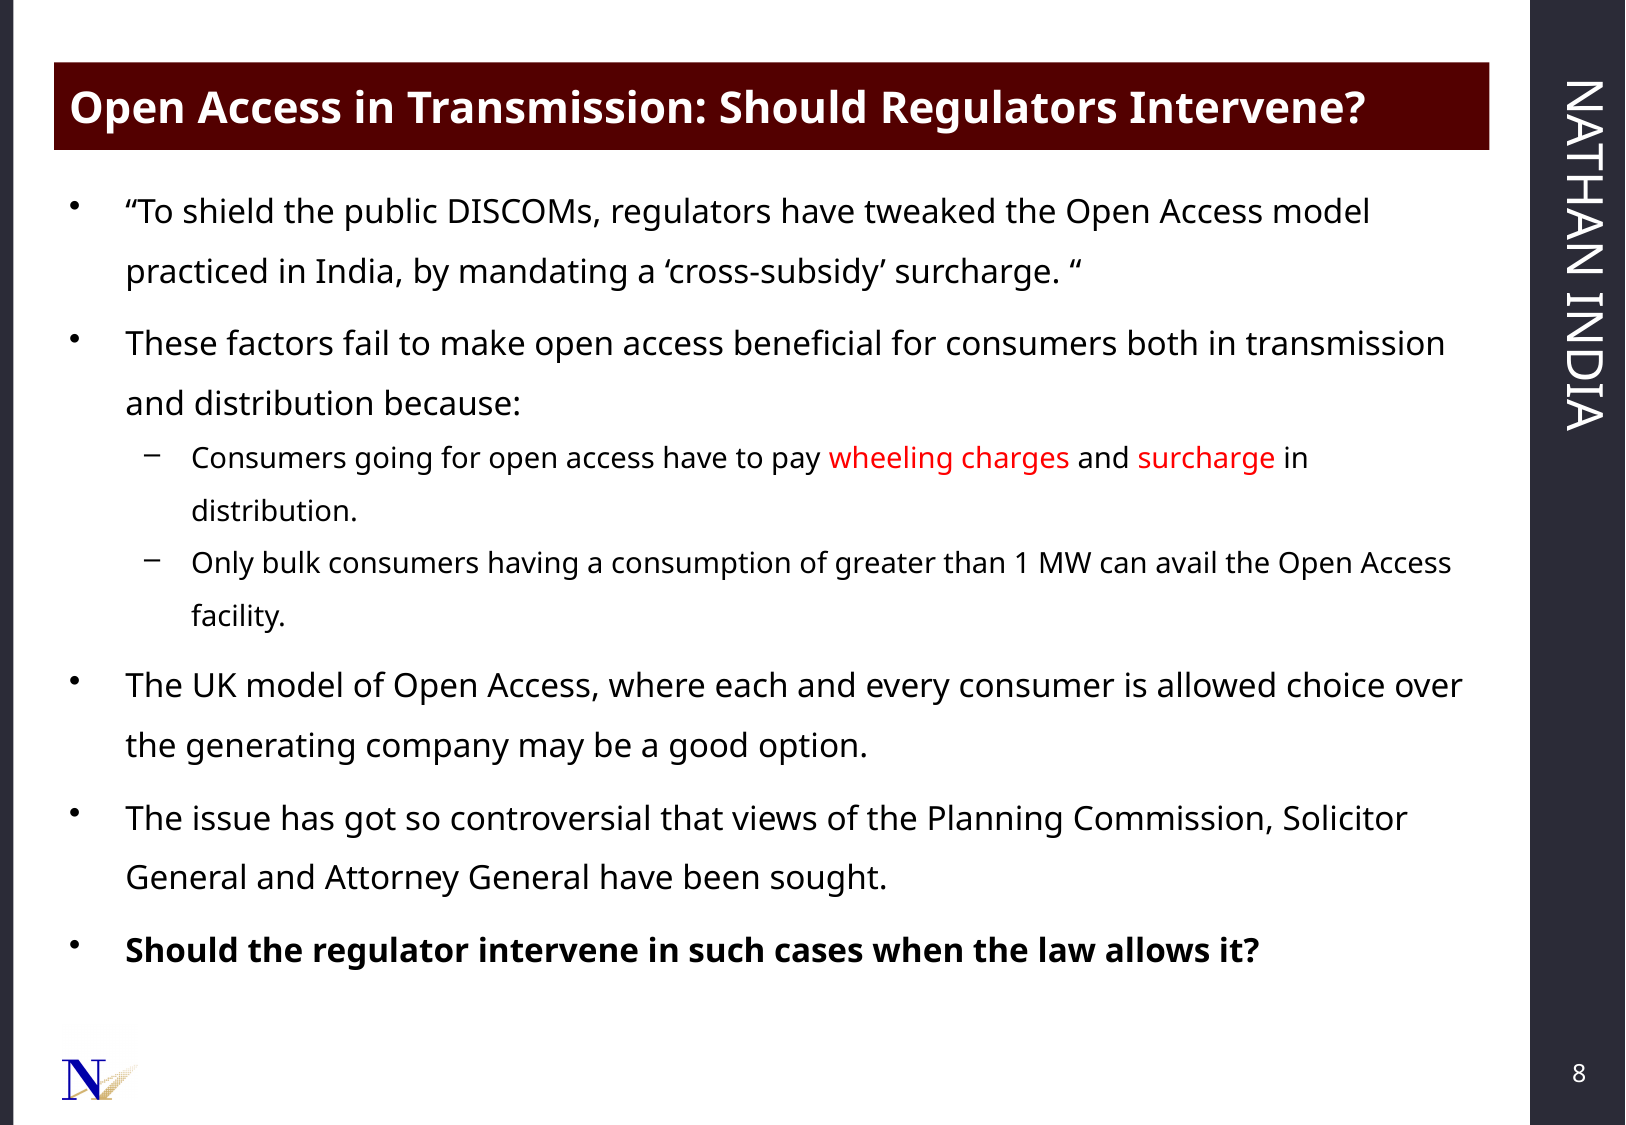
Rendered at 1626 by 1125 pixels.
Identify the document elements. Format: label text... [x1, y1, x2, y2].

picture [62, 1026, 138, 1100]
list Open Access in Transmission: Should Regulators Intervene? [53, 62, 1490, 151]
list “To shield the public DISCOMs, regulators have tweaked the Open Access model practiced in India, by mandating a ‘cross-subsidy’ surcharge. “ These factors fail to make open access beneficial for consumers both in transmission and distribution because: Consumers going for open access have to pay wheeling charges and surcharge in distribution. Only bulk consumers having a consumption of greater than 1 MW can avail the Open Access facility. The UK model of Open Access, where each and every consumer is allowed choice over the generating company may be a good option. The issue has got so controversial that views of the Planning Commission, Solicitor General and Attorney General have been sought. Should the regulator intervene in such cases when the law allows it? [53, 162, 1490, 1026]
slide_number 8 [1425, 1050, 1601, 1100]
